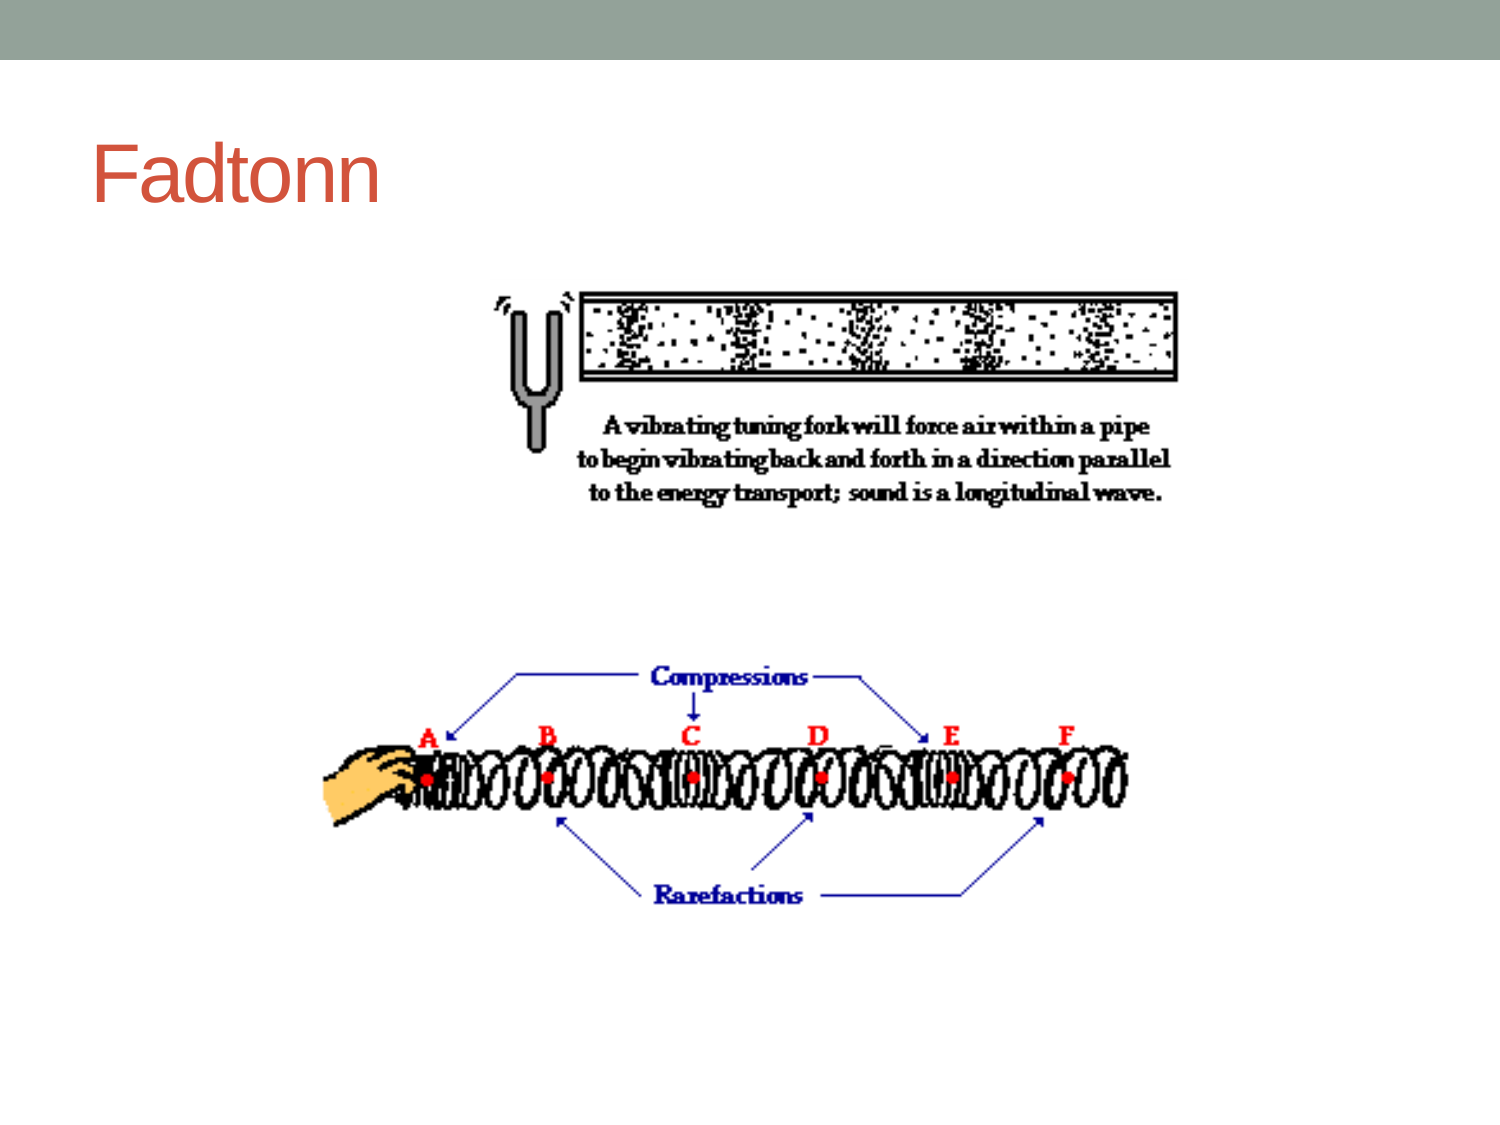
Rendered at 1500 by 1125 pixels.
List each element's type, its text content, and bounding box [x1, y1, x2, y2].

picture [489, 278, 1188, 518]
title Fadtonn [75, 87, 1425, 250]
picture [300, 645, 1152, 931]
